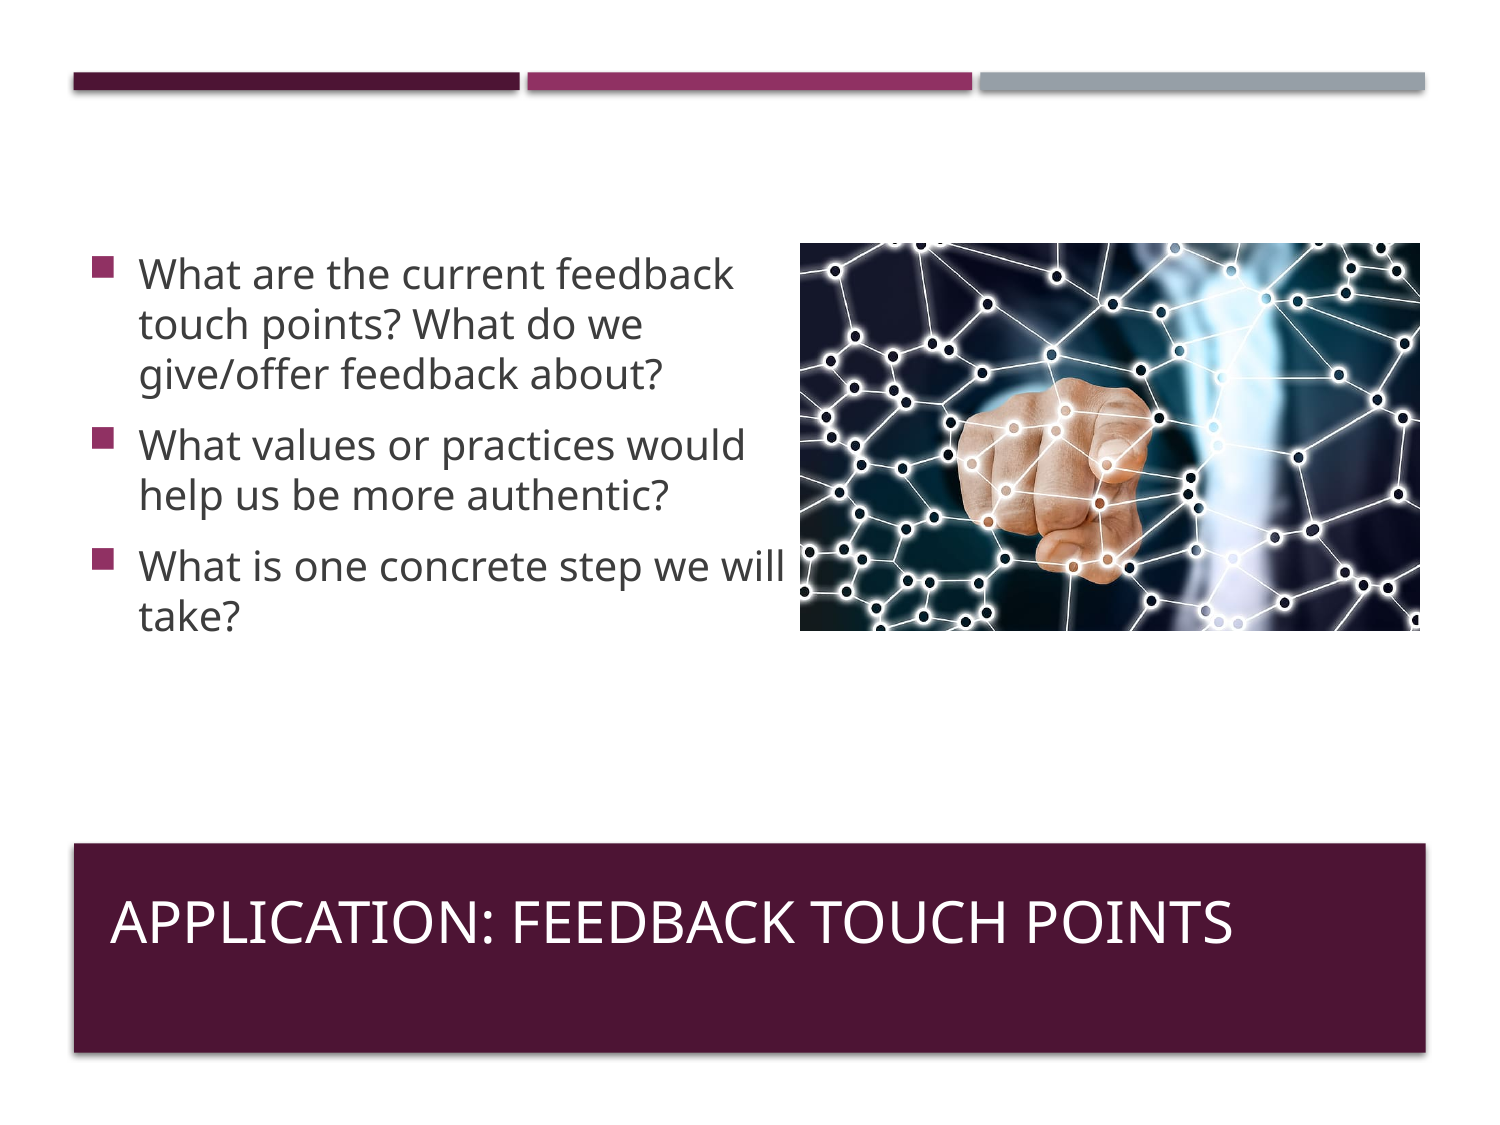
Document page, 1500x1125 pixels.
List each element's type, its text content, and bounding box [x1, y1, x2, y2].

title Application: Feedback Touch Points [95, 863, 1345, 977]
picture [799, 242, 1420, 632]
list What are the current feedback touch points? What do we give/offer feedback about? What values or practices would help us be more authentic? What is one concrete step we will take? [73, 98, 810, 789]
